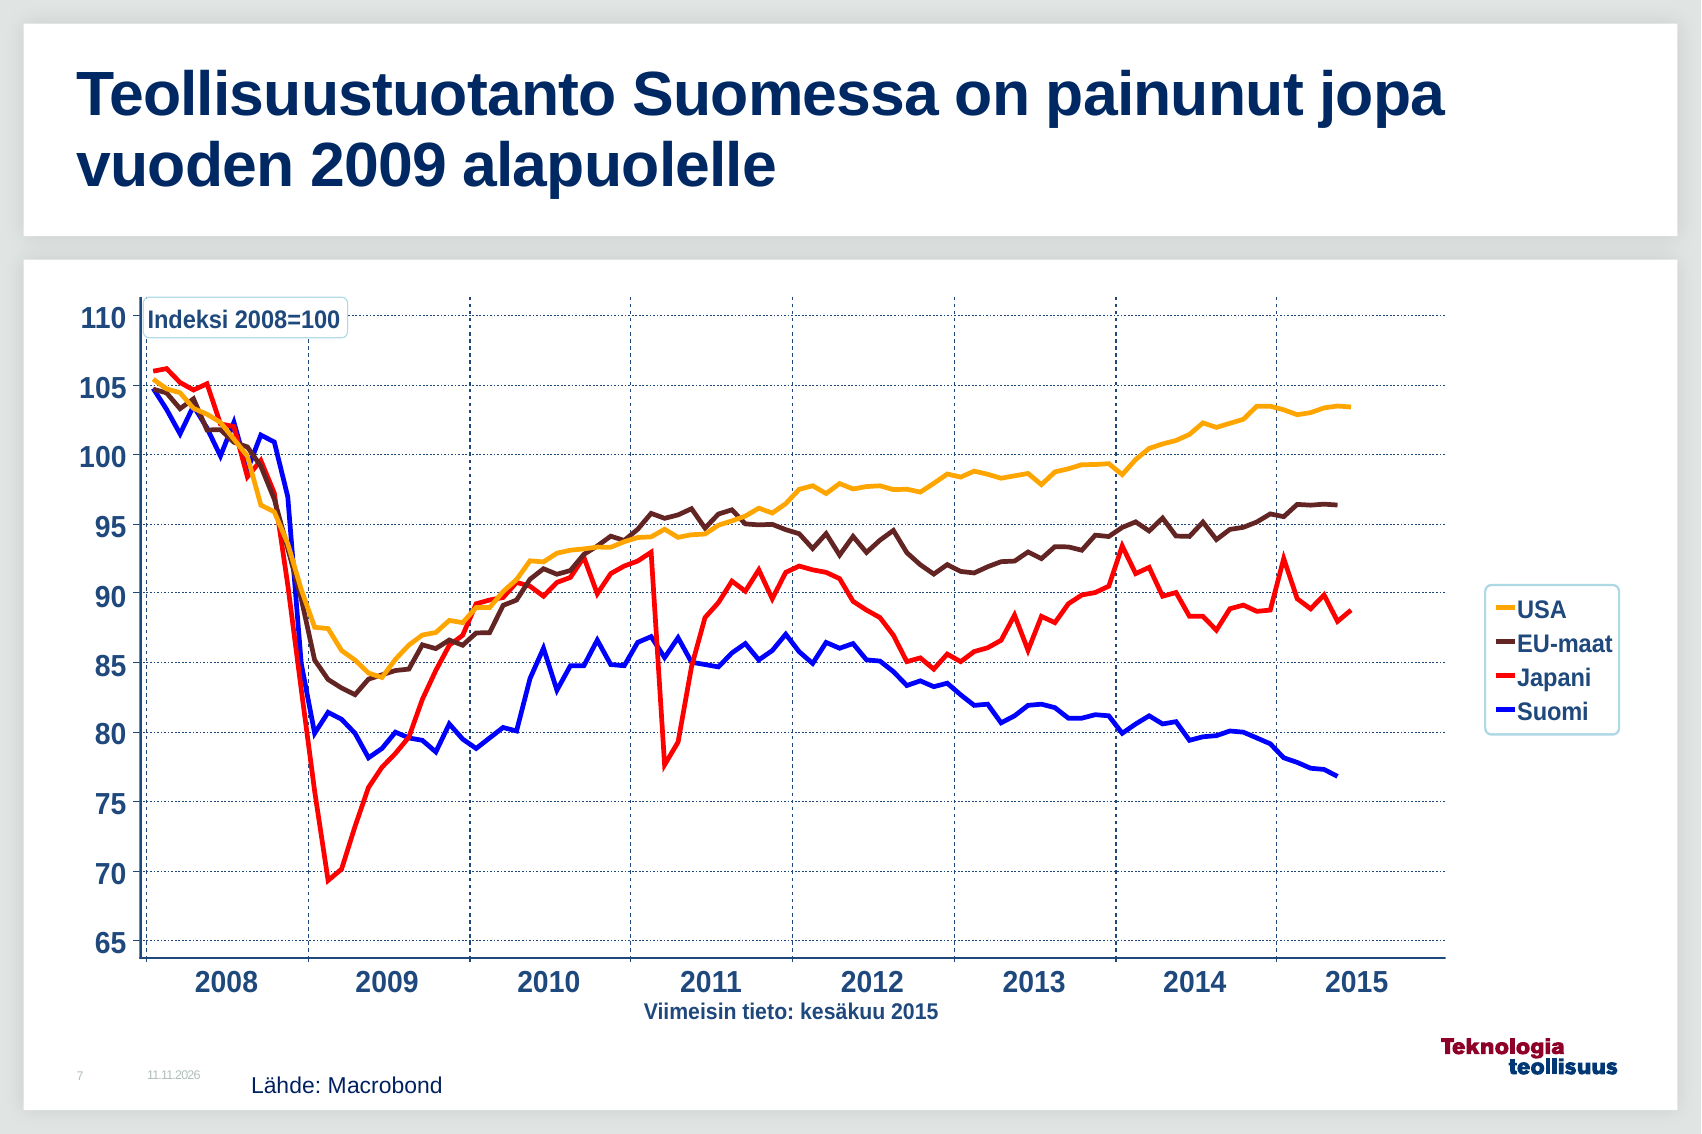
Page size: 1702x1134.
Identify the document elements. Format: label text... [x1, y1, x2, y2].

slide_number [141, 1063, 236, 1087]
slide_number 7 [70, 1063, 141, 1087]
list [70, 286, 1630, 1040]
title Teollisuustuotanto Suomessa on painunut jopa vuoden 2009 alapuolelle [70, 47, 1631, 213]
text_box Lähde: Macrobond [236, 1062, 1030, 1106]
